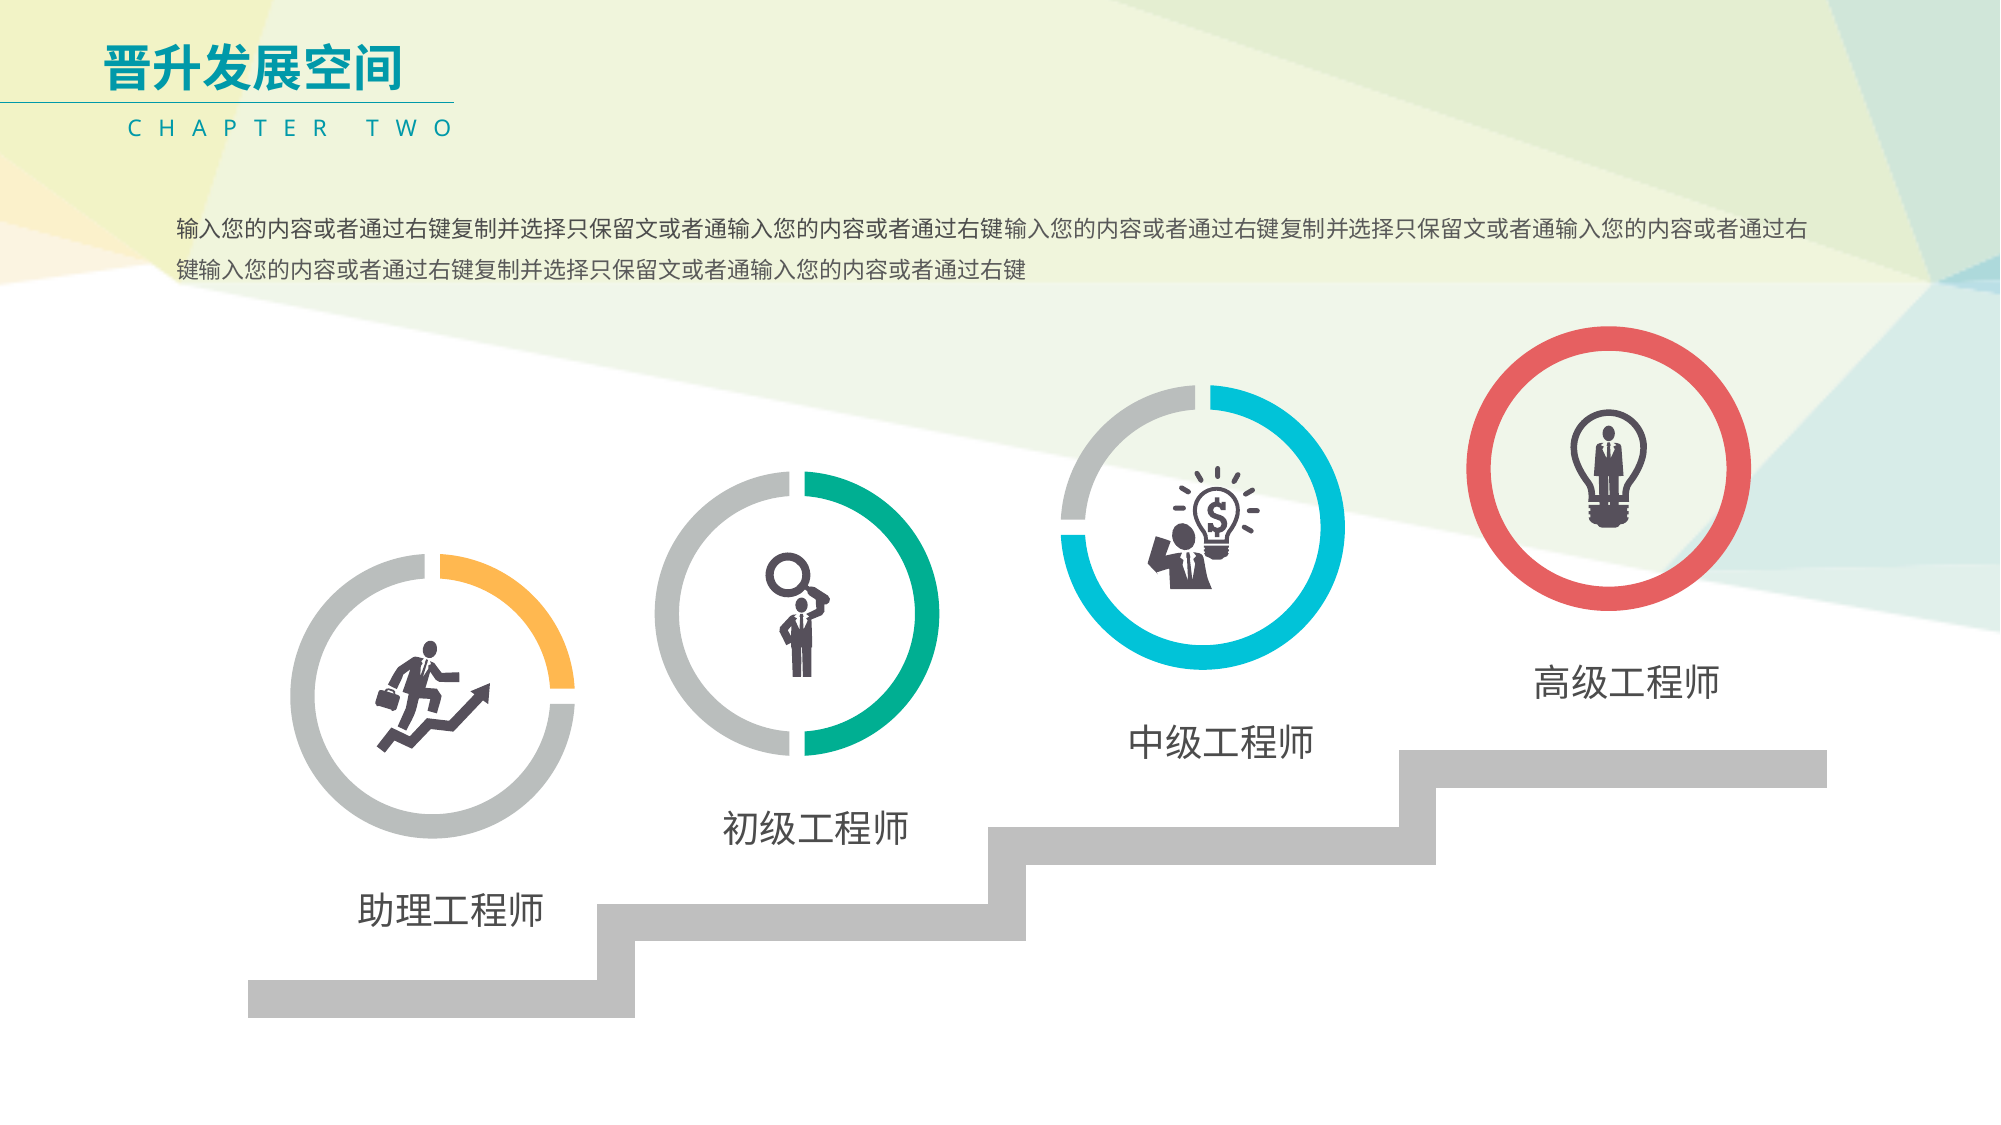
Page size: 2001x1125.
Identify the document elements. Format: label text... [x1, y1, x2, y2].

text_box 高级工程师 [1519, 652, 1737, 712]
text_box 中级工程师 [1113, 711, 1331, 771]
text_box [1570, 409, 1647, 528]
text_box 助理工程师 [342, 879, 561, 940]
text_box 初级工程师 [707, 797, 925, 857]
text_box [1060, 385, 1345, 670]
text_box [0, 29, 467, 149]
text_box [1466, 326, 1752, 611]
text_box 输入您的内容或者通过右键复制并选择只保留文或者通输入您的内容或者通过右键输入您的内容或者通过右键复制并选择只保留文或者通输入您的内容或者通过右键输入您的内容或者通过右键复制并选择只保留文或者通输入您的内容或者通过右键 [161, 193, 1839, 332]
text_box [654, 471, 940, 756]
text_box [248, 750, 1827, 1018]
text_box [290, 554, 575, 839]
picture [0, 0, 2000, 1125]
